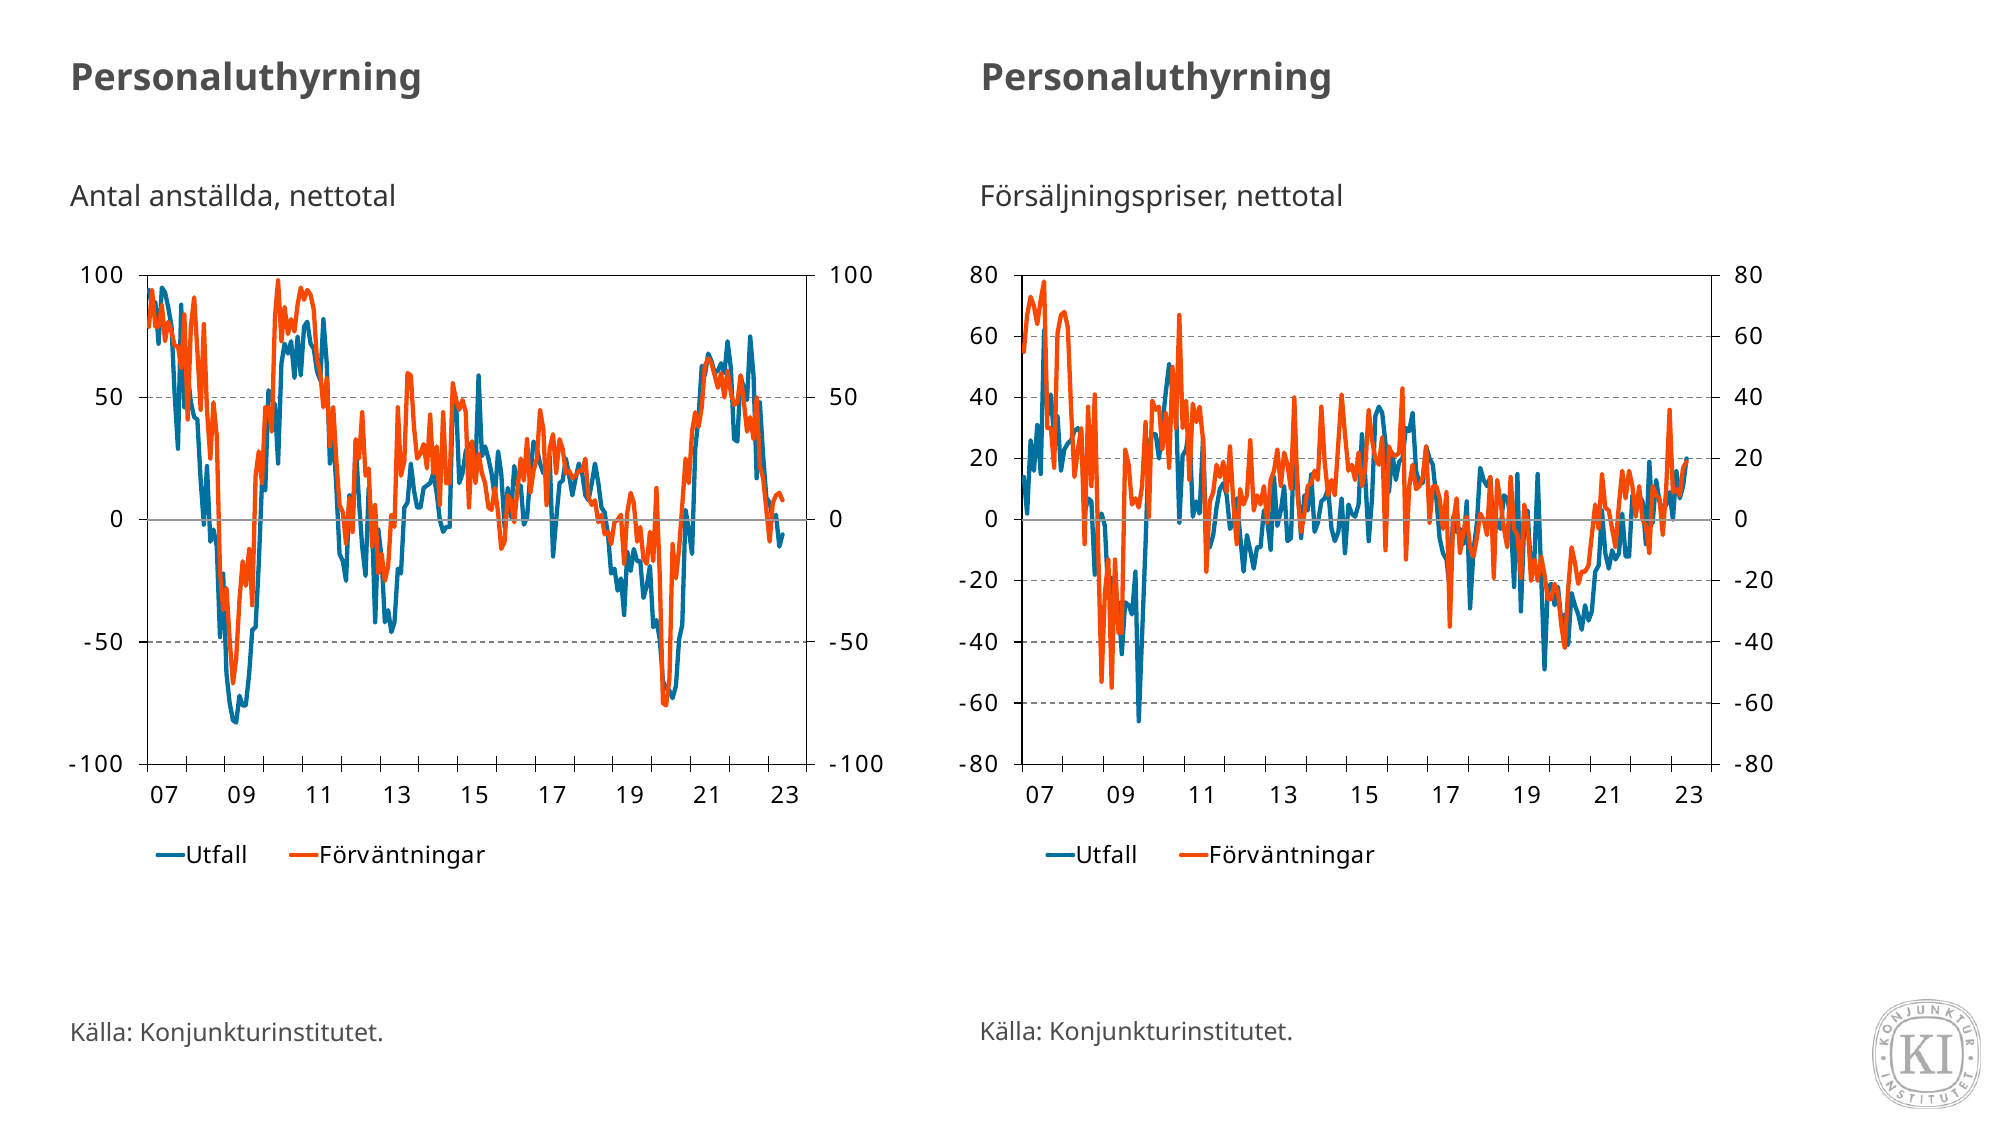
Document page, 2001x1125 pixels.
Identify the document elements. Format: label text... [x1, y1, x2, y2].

list Personaluthyrning [965, 45, 1849, 129]
list Källa: Konjunkturinstitutet. [964, 1008, 1848, 1106]
subtitle Källa: Konjunkturinstitutet. [55, 1008, 938, 1106]
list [941, 249, 1829, 874]
list Antal anställda, nettotal [55, 137, 938, 220]
picture [1872, 999, 1981, 1109]
list Försäljningspriser, nettotal [964, 137, 1848, 220]
title Personaluthyrning [55, 45, 938, 128]
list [51, 249, 939, 874]
